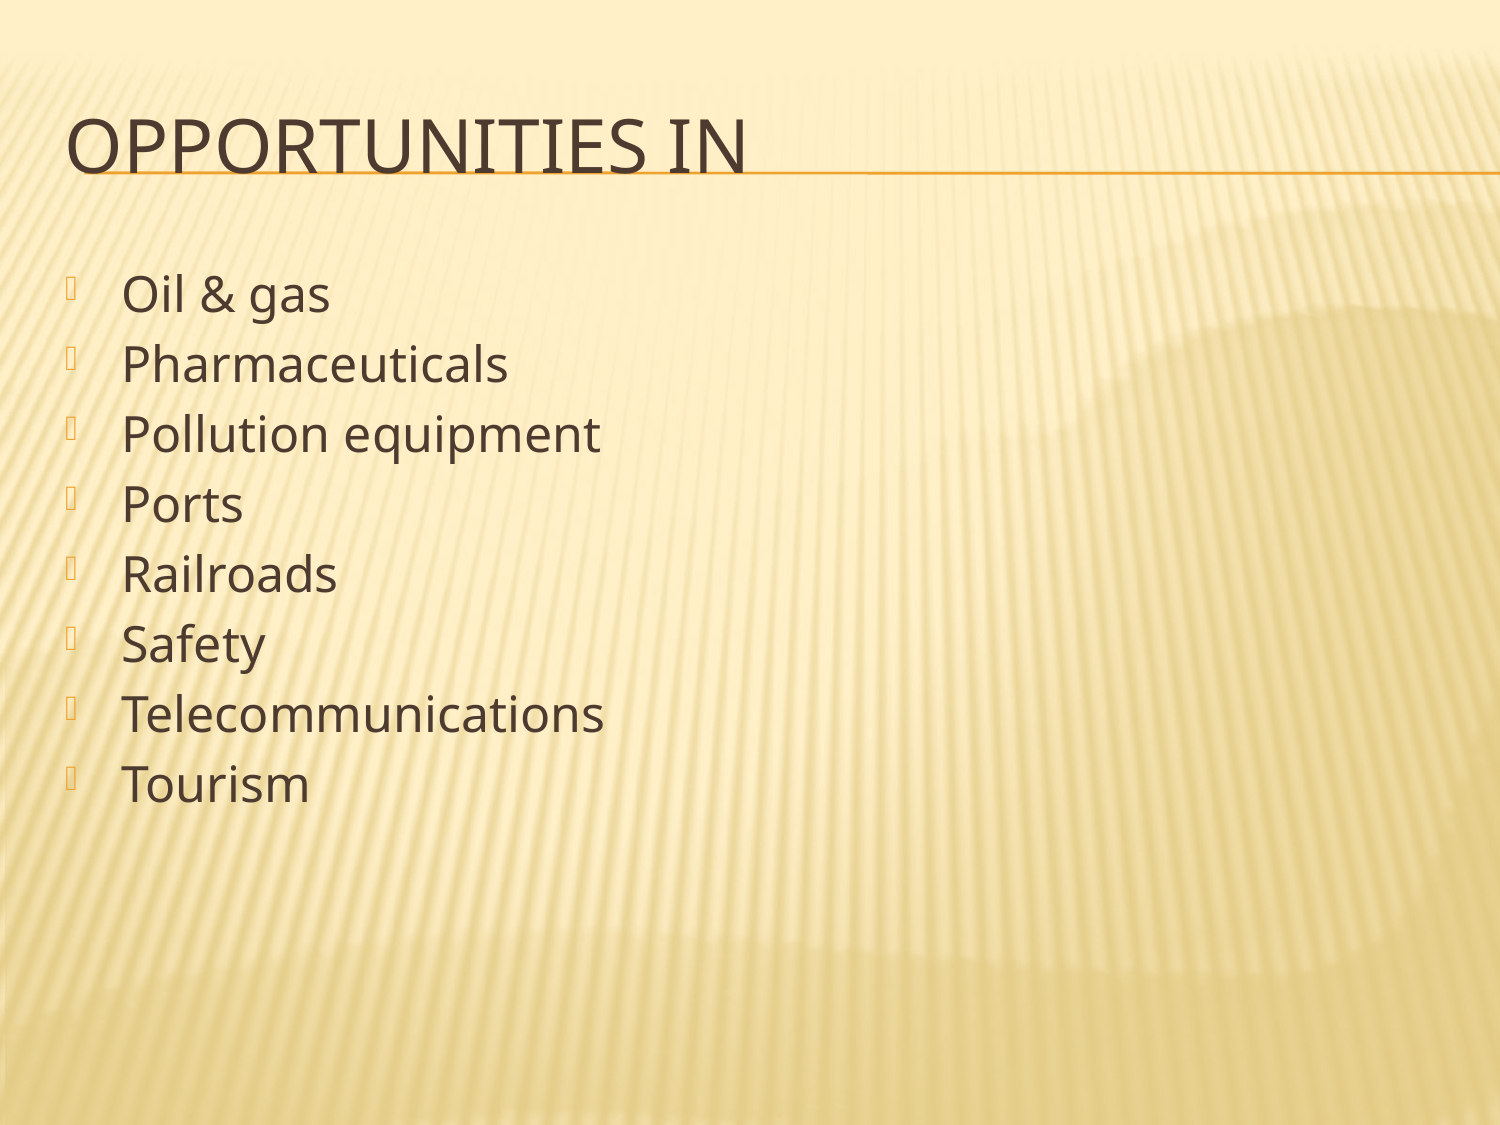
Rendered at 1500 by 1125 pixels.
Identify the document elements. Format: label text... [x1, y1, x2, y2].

title Opportunities IN [50, 75, 1475, 213]
list Oil & gas Pharmaceuticals Pollution equipment Ports Railroads Safety Telecommunications Tourism [49, 254, 1476, 998]
